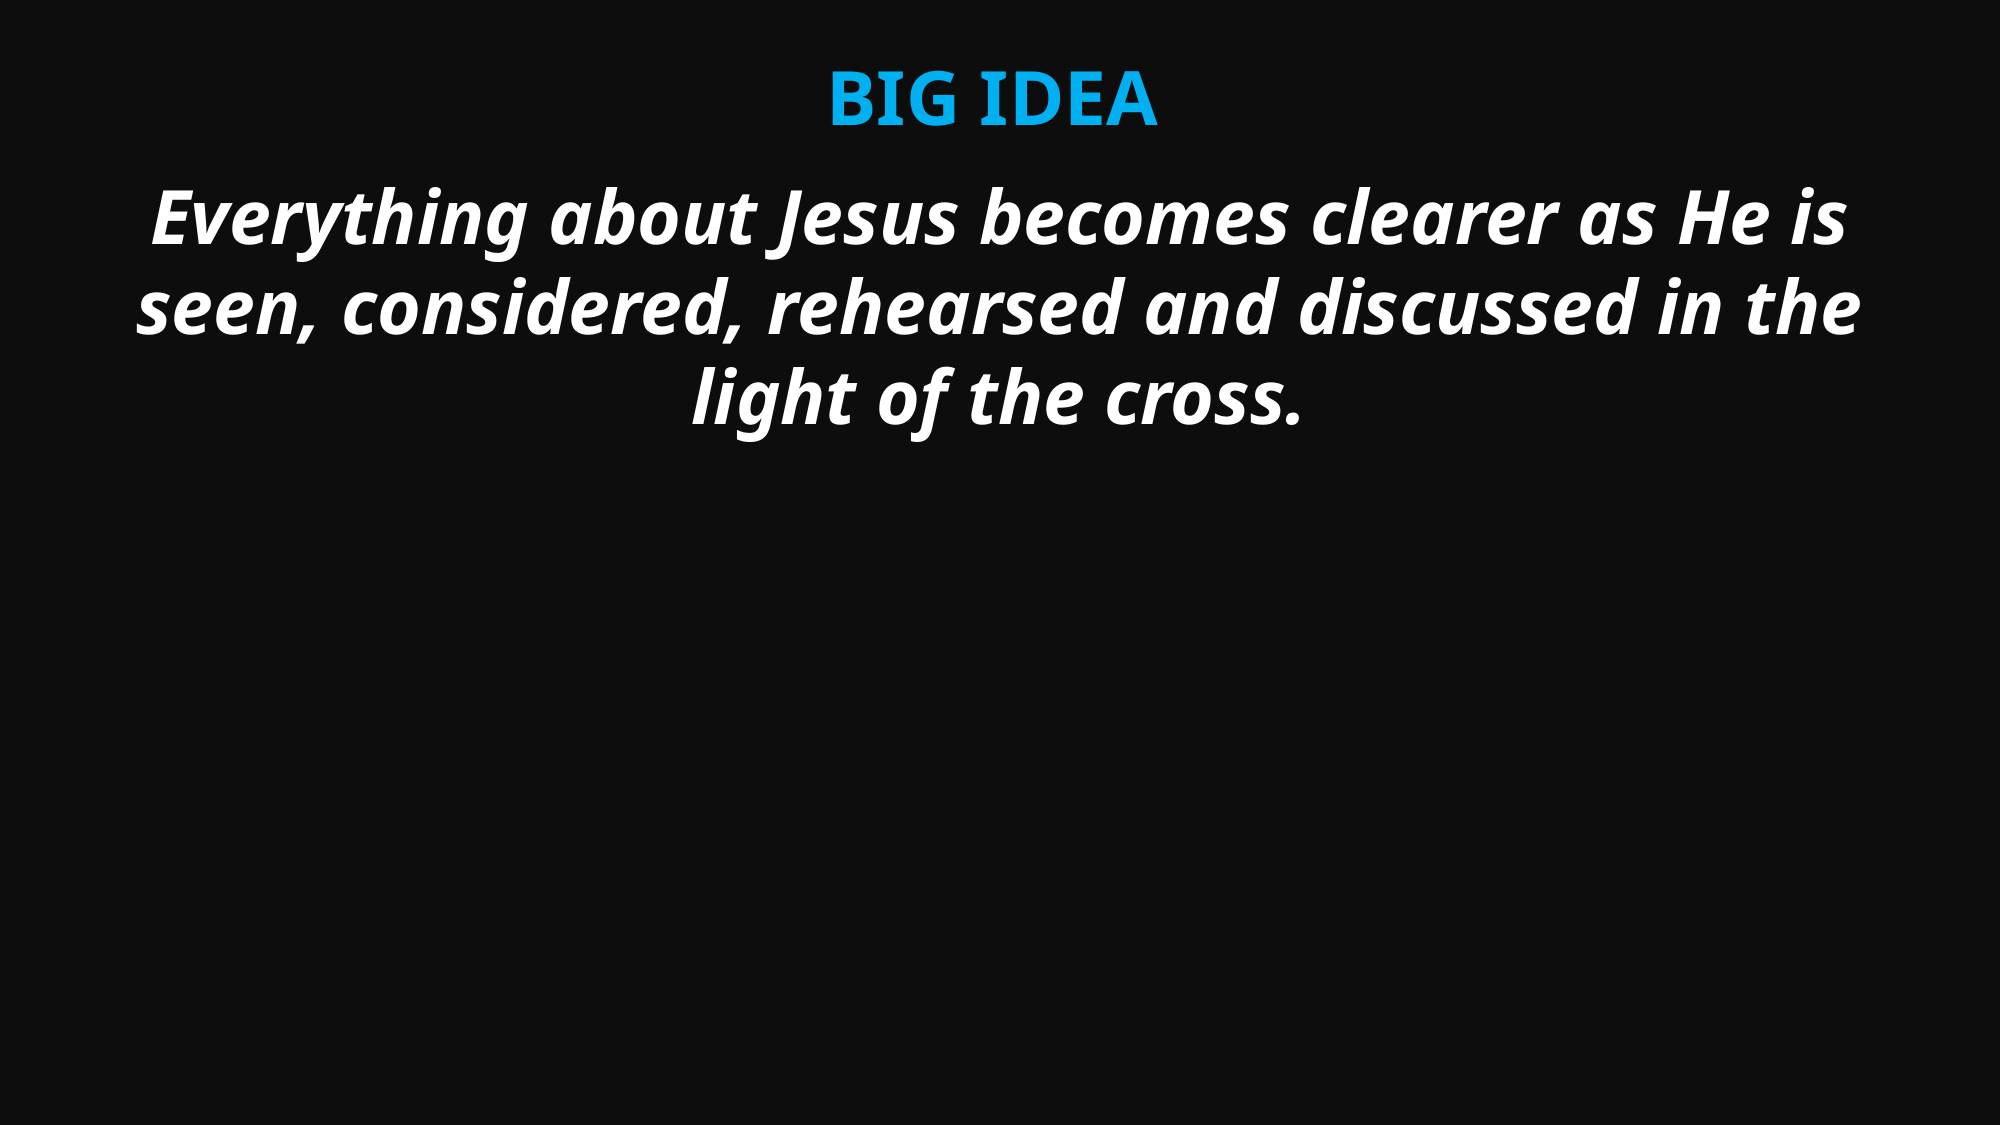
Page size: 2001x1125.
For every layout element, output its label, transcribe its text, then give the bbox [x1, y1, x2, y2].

text_box Everything about Jesus becomes clearer as He is seen, considered, rehearsed and discussed in the light of the cross. [49, 162, 1951, 448]
subtitle Big Idea [34, 42, 1951, 184]
